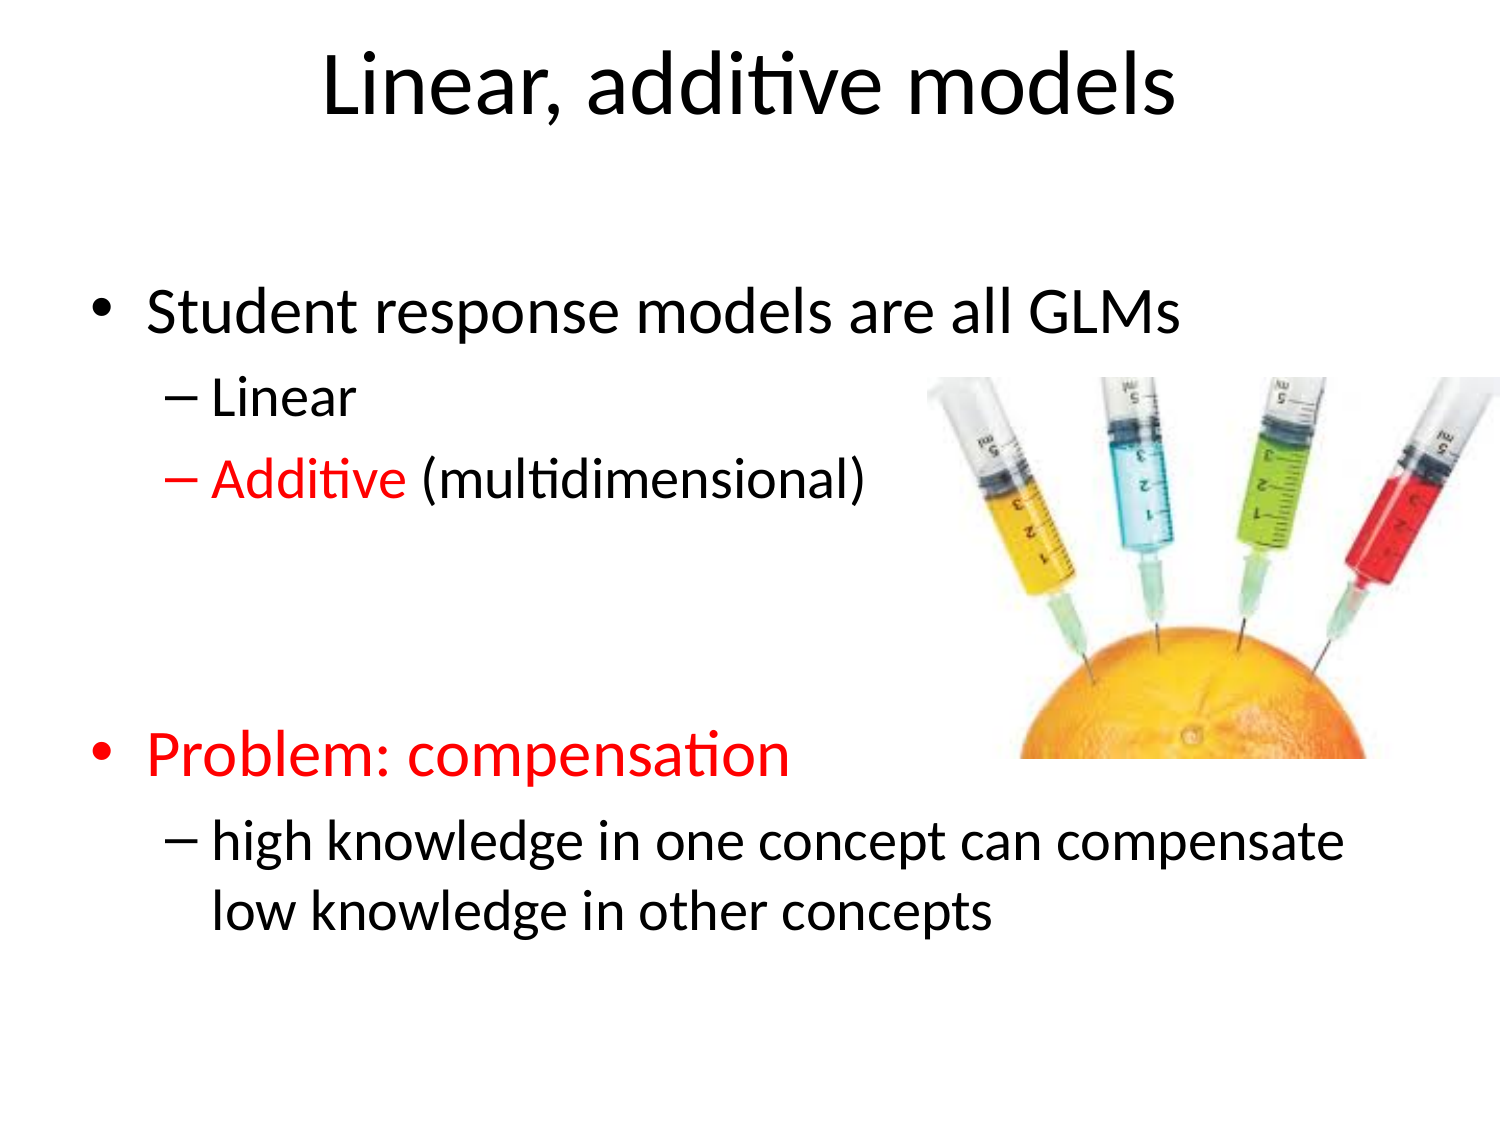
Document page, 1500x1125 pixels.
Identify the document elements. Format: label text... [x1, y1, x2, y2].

list Student response models are all GLMs Linear Additive (multidimensional) Problem: compensation high knowledge in one concept can compensate low knowledge in other concepts [75, 259, 1425, 994]
title Linear, additive models [75, 8, 1425, 149]
picture [926, 376, 1500, 759]
